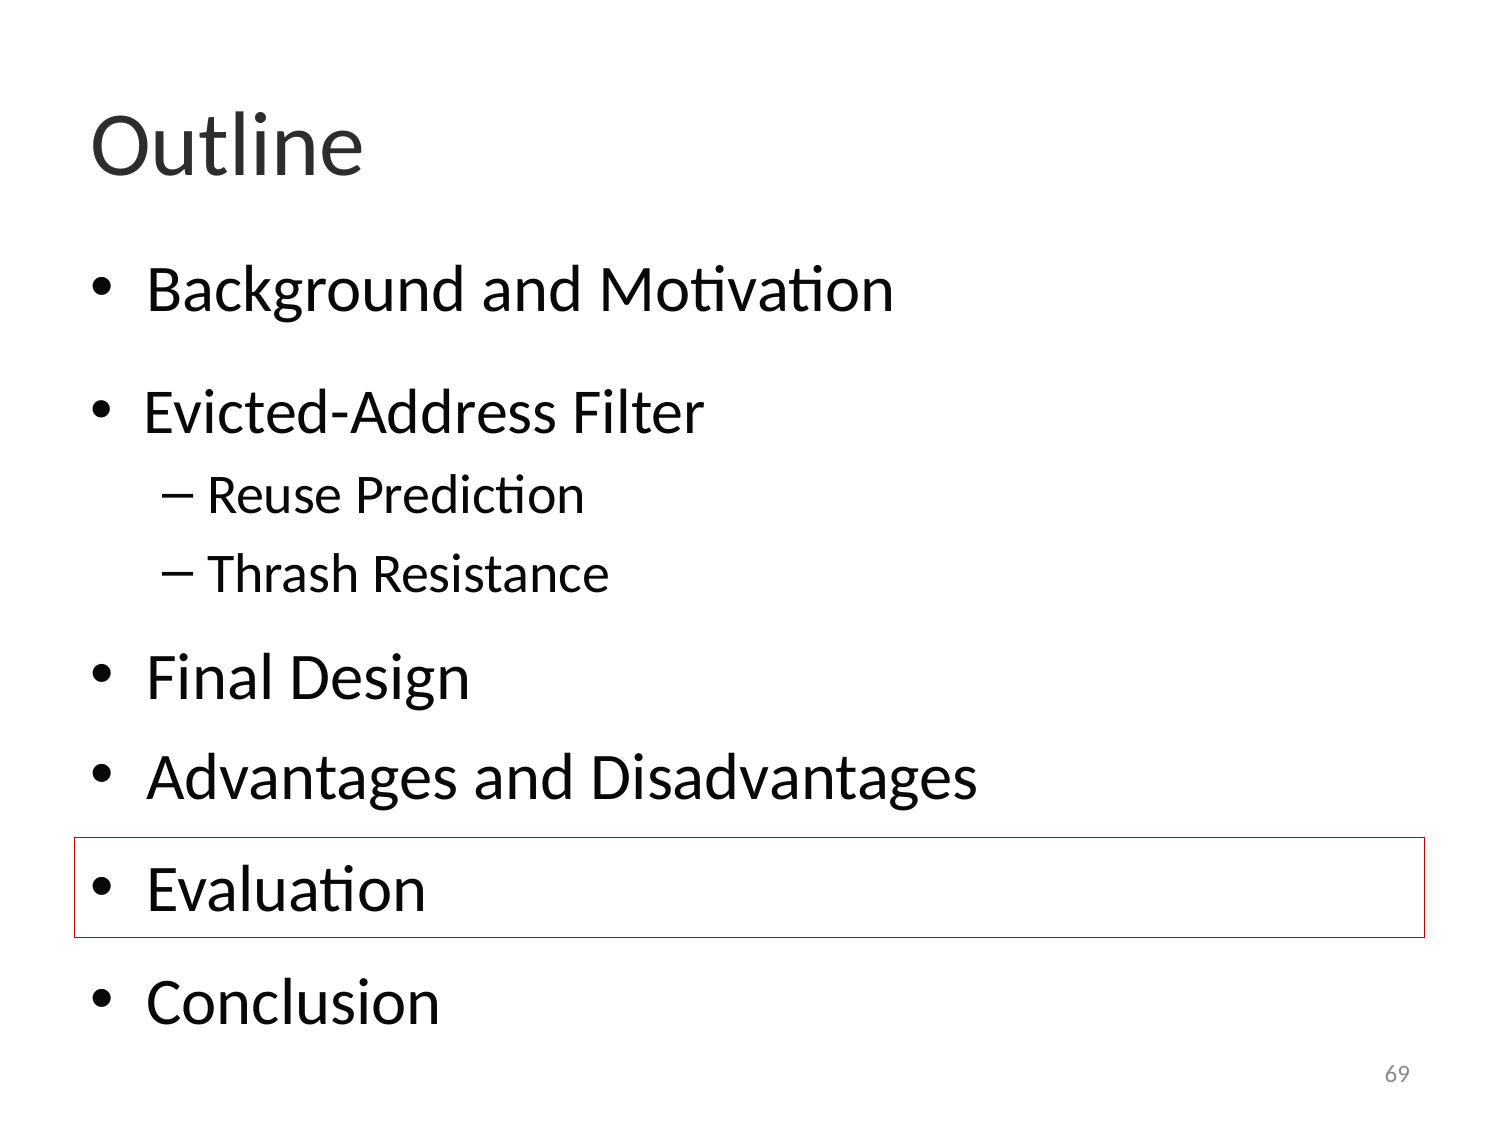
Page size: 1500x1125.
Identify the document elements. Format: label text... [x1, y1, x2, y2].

list Evicted-Address Filter Reuse Prediction Thrash Resistance [73, 360, 1427, 614]
text_box [74, 562, 1425, 624]
text_box Background and Motivation [74, 237, 1425, 338]
slide_number 69 [1074, 1042, 1425, 1103]
text_box Conclusion [74, 950, 1425, 1050]
text_box Advantages and Disadvantages [74, 725, 1425, 825]
text_box Evaluation [74, 837, 1425, 938]
title Outline [75, 45, 1425, 233]
text_box Final Design [74, 624, 1425, 725]
